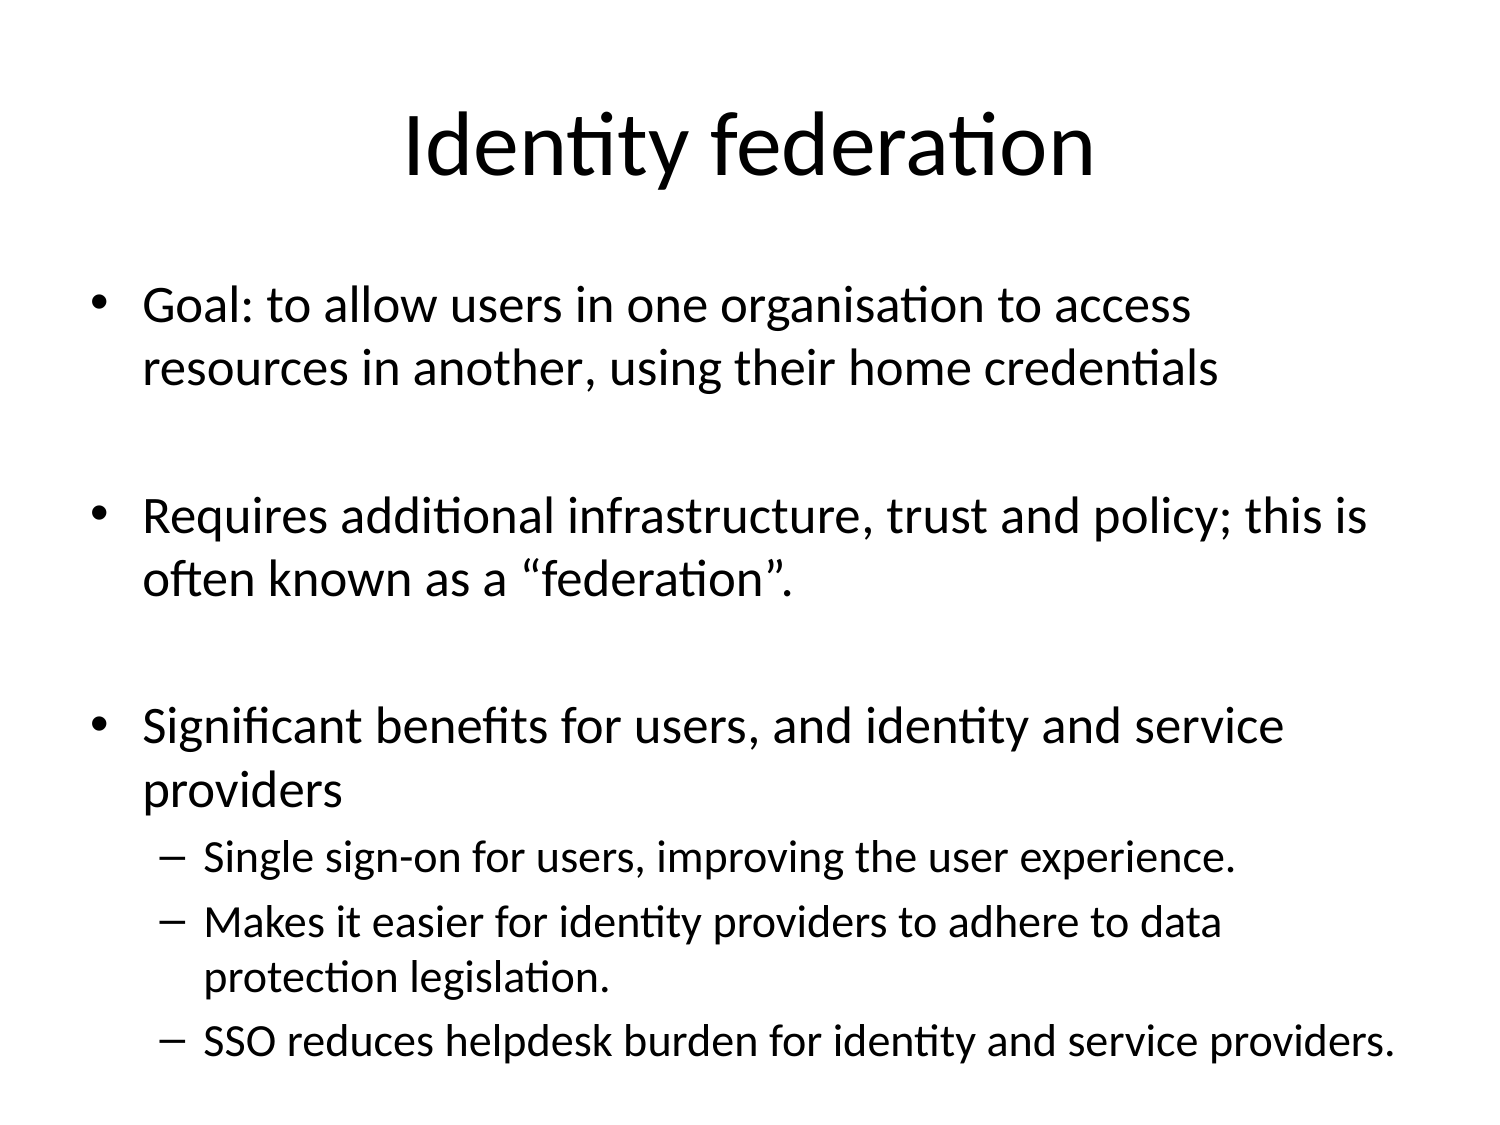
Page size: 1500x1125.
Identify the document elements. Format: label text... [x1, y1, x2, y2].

title Identity federation [75, 45, 1425, 233]
list Goal: to allow users in one organisation to access resources in another, using their home credentials Requires additional infrastructure, trust and policy; this is often known as a “federation”. Significant benefits for users, and identity and service providers Single sign-on for users, improving the user experience. Makes it easier for identity providers to adhere to data protection legislation. SSO reduces helpdesk burden for identity and service providers. [75, 262, 1425, 1102]
